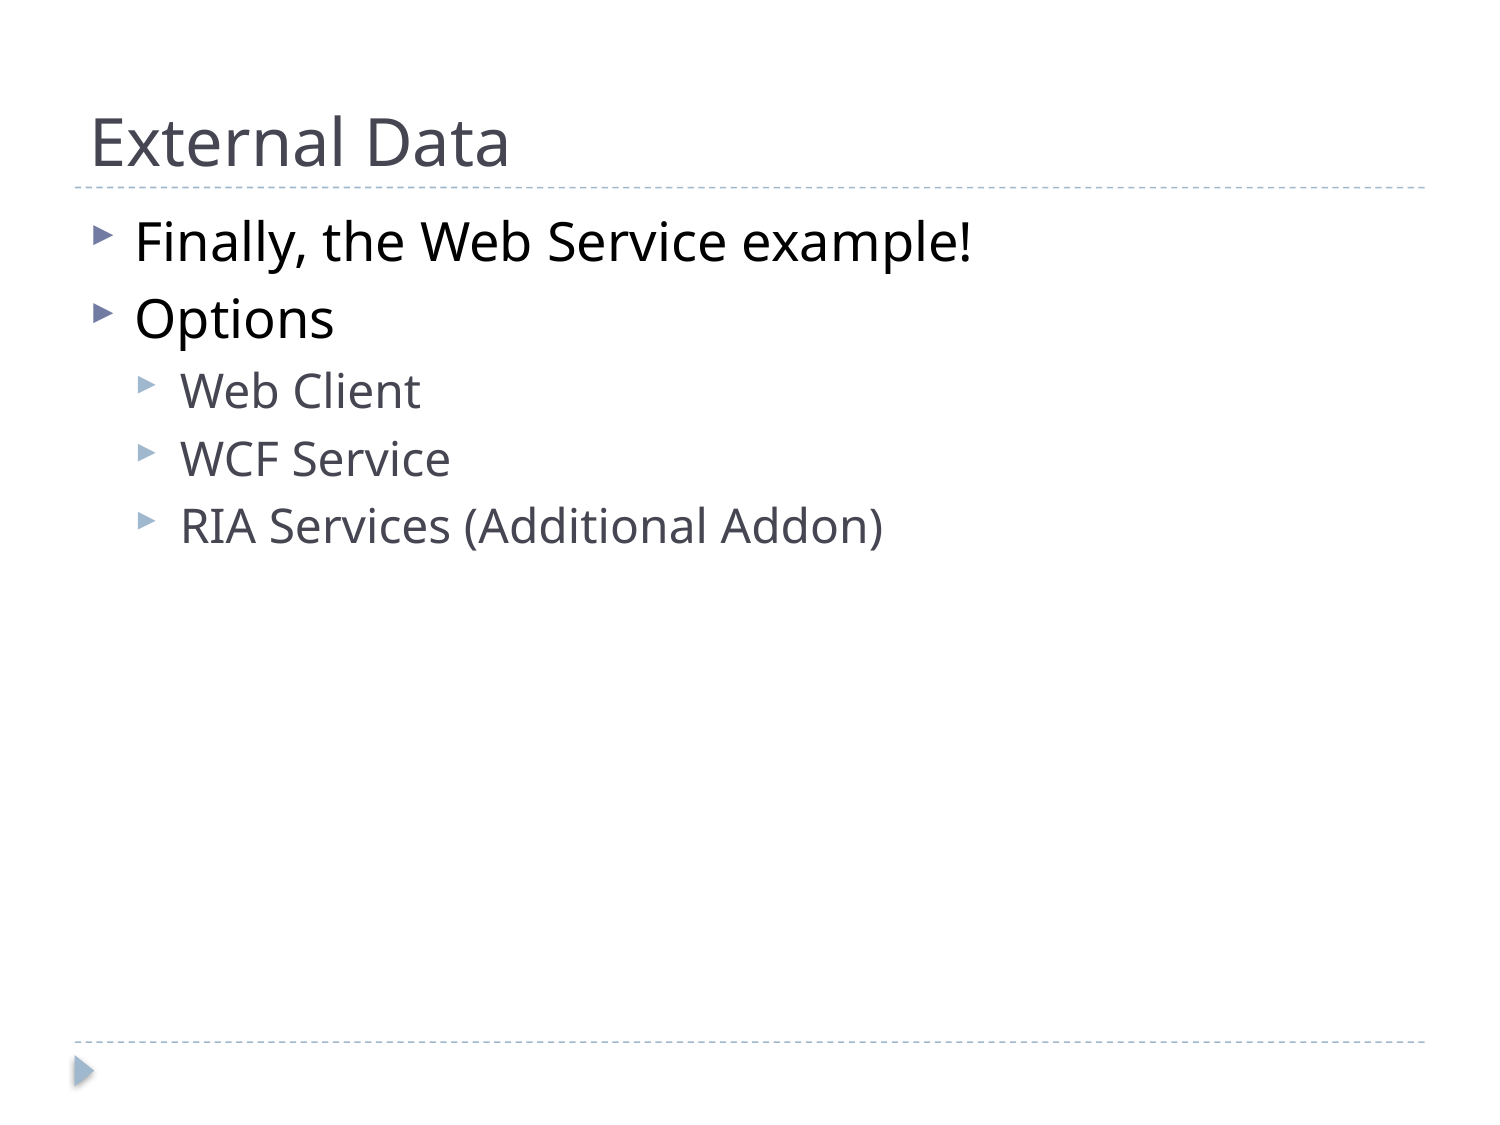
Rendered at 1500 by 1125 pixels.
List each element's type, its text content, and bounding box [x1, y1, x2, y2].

list Finally, the Web Service example! Options Web Client WCF Service RIA Services (Additional Addon) [75, 200, 1425, 1010]
title External Data [75, 24, 1425, 188]
